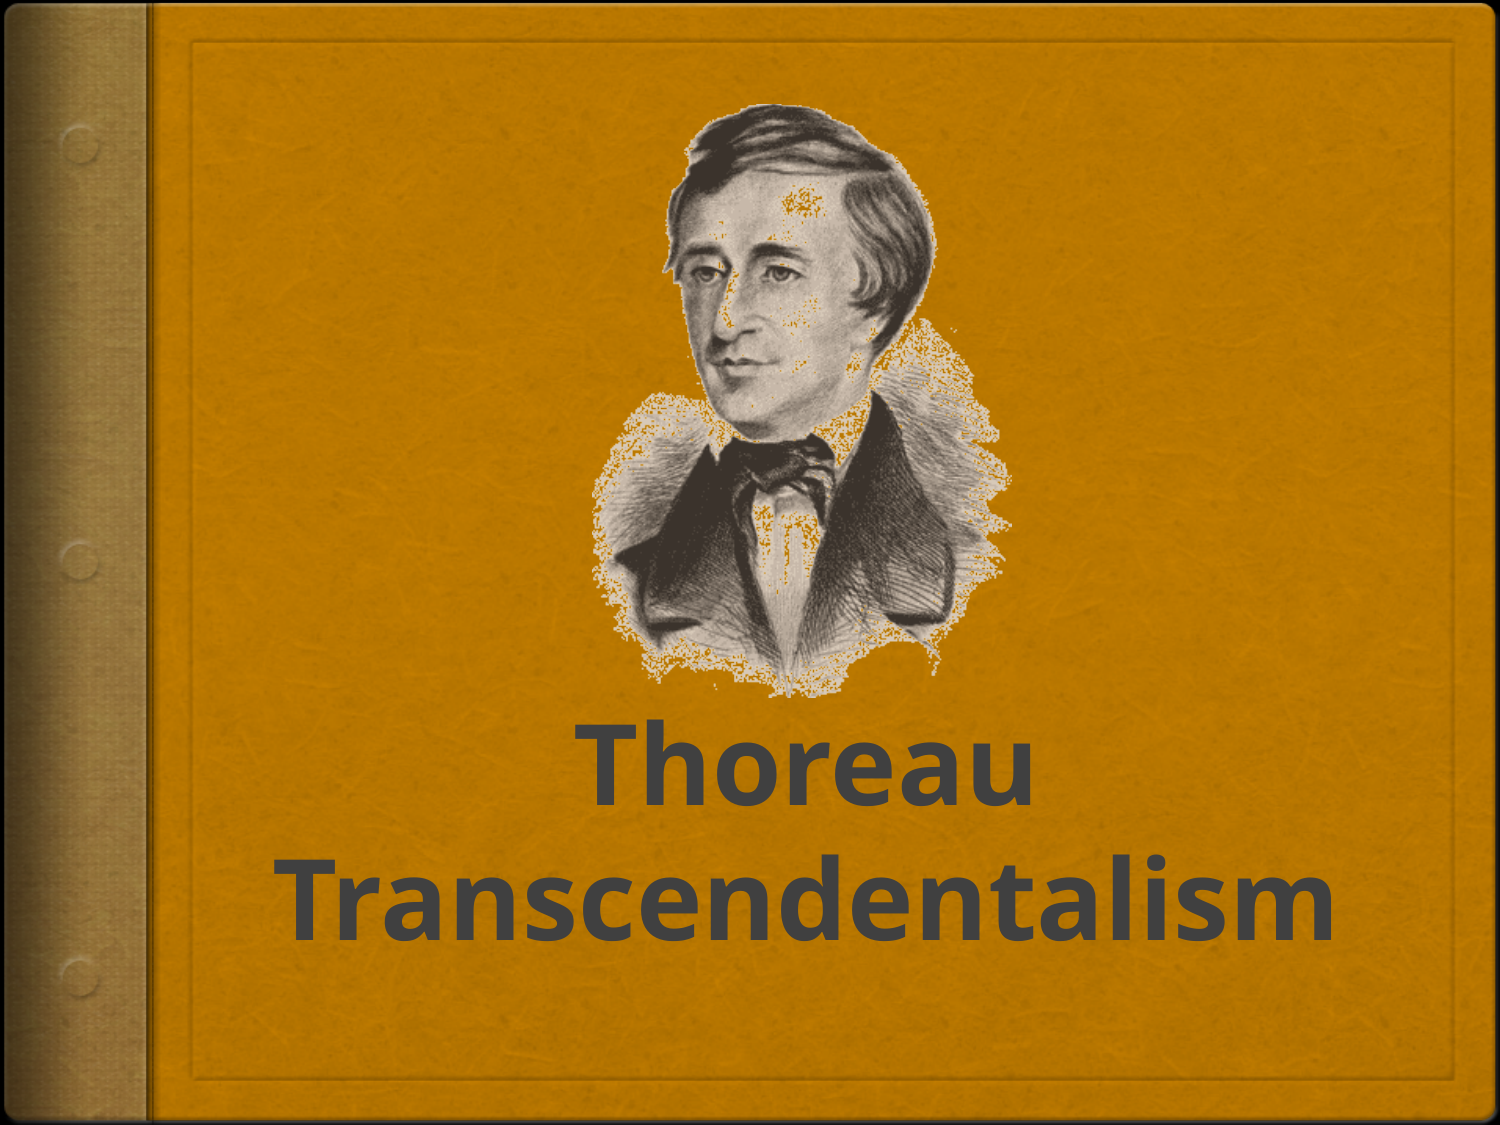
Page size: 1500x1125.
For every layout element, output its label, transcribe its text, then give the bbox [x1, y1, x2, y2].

title Thoreau Transcendentalism [225, 667, 1388, 971]
picture [0, 0, 1500, 1125]
